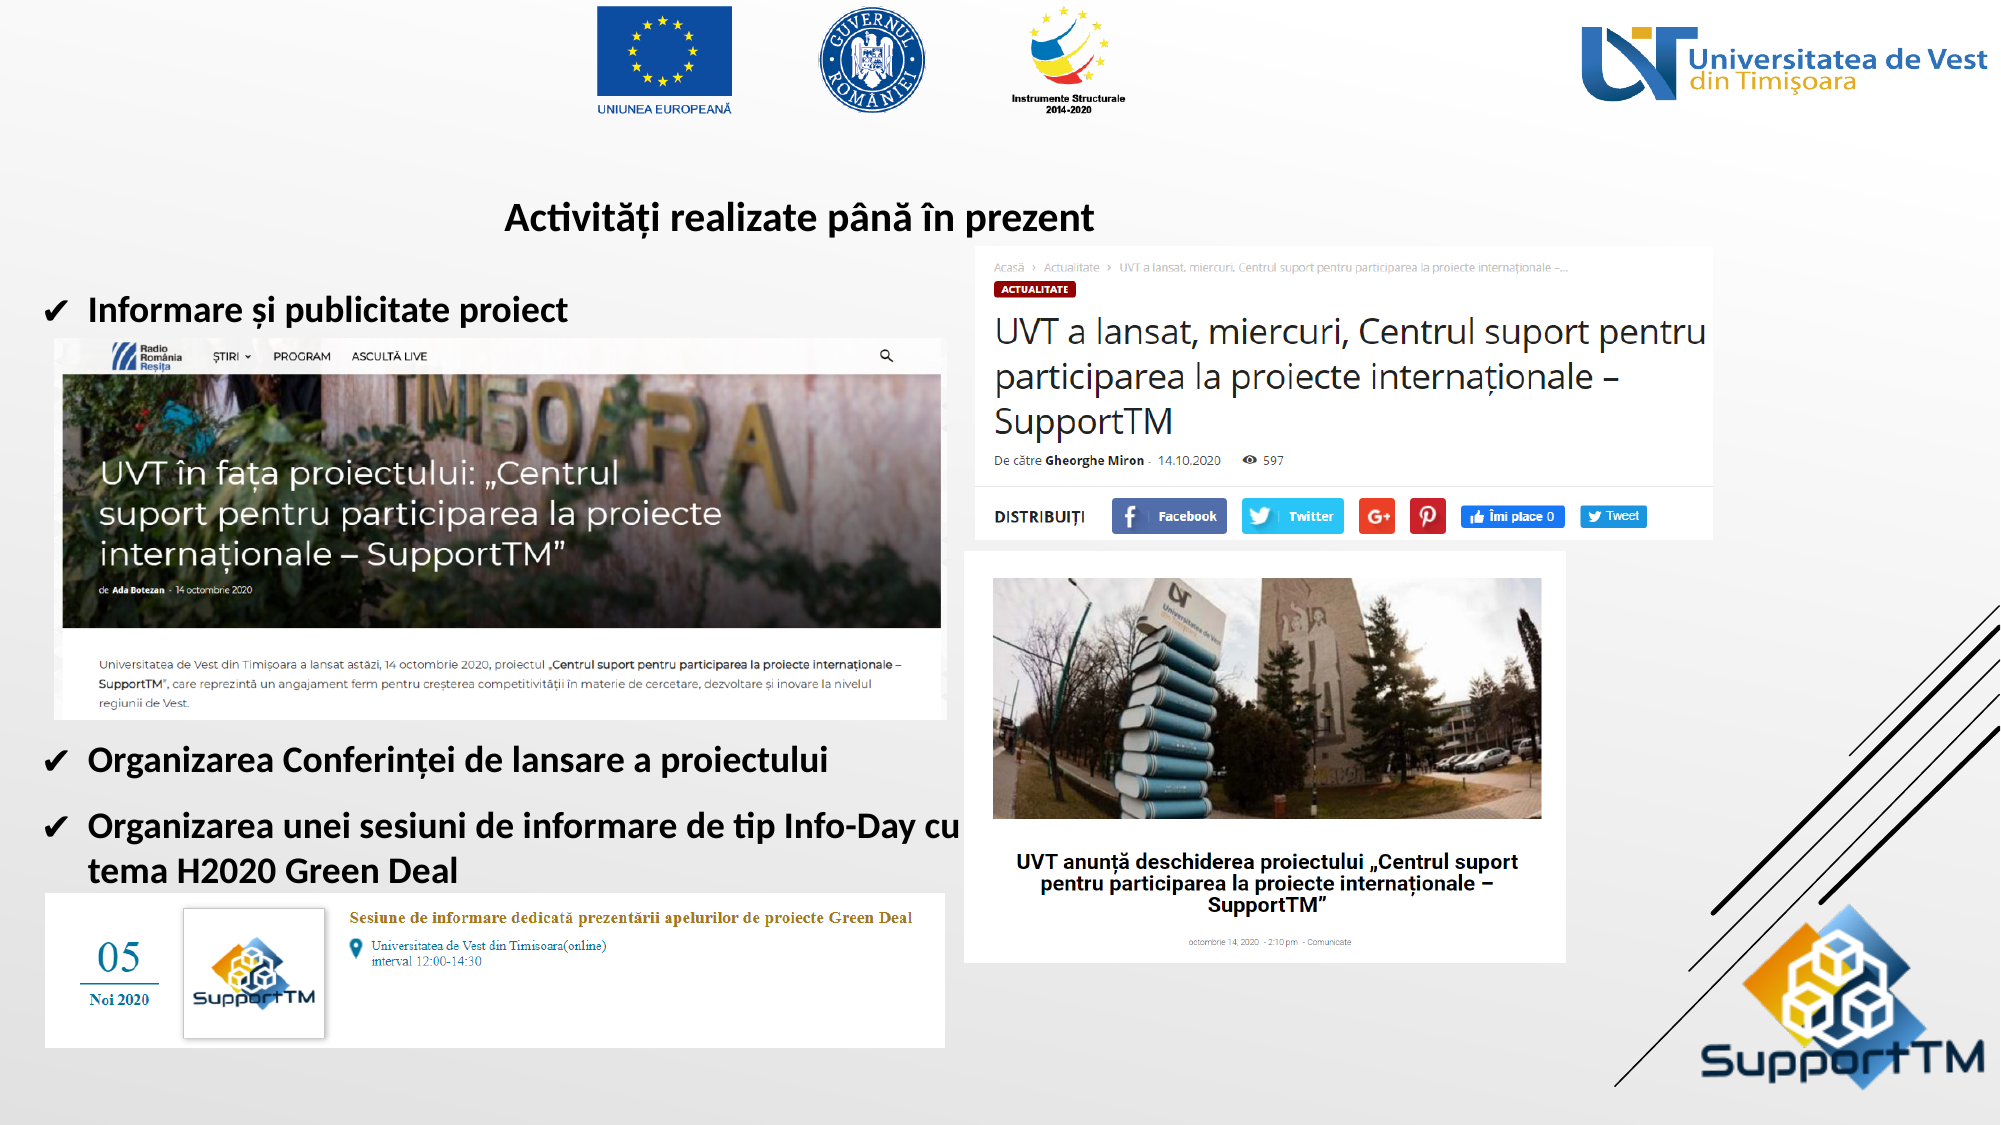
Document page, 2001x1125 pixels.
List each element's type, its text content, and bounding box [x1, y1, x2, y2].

picture [1686, 841, 2000, 1125]
picture [975, 246, 1713, 540]
picture [963, 551, 1566, 964]
text_box Activități realizate până în prezent [299, 182, 1300, 277]
text_box Informare și publicitate proiect Organizarea Conferinței de lansare a proiectului Organizarea unei sesiuni de informare de tip Info-Day cu tema H2020 Green Deal [25, 277, 1026, 954]
picture [45, 893, 945, 1049]
picture [54, 338, 948, 721]
picture [1569, 0, 2000, 128]
picture [587, 0, 1136, 138]
